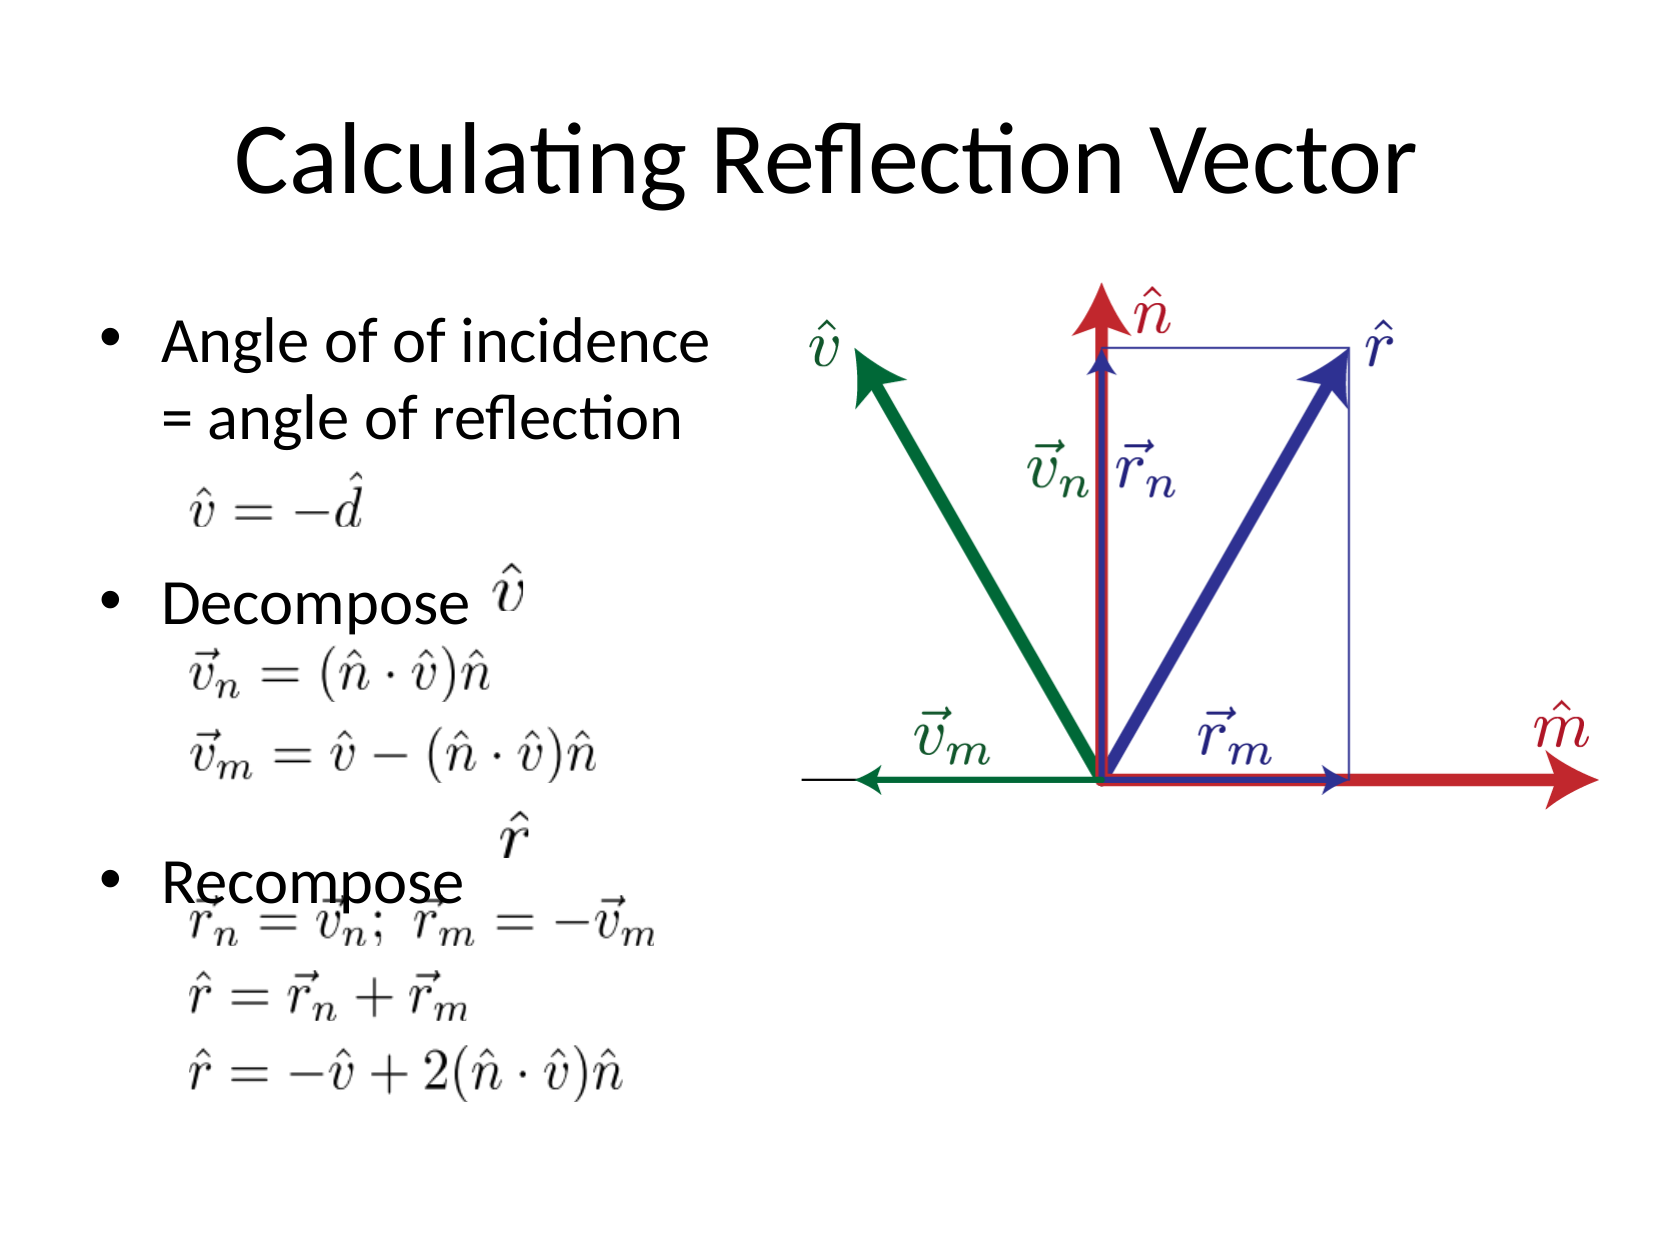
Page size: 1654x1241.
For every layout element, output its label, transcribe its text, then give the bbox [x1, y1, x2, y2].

picture [491, 562, 524, 611]
list Angle of of incidence = angle of reflection Decompose Recompose [82, 289, 813, 1108]
picture [189, 469, 363, 527]
title Calculating Reflection Vector [82, 49, 1571, 257]
picture [498, 809, 529, 859]
picture [189, 644, 490, 702]
picture [801, 282, 1600, 810]
picture [189, 894, 655, 946]
picture [189, 726, 596, 783]
picture [189, 1044, 623, 1102]
picture [189, 969, 467, 1021]
